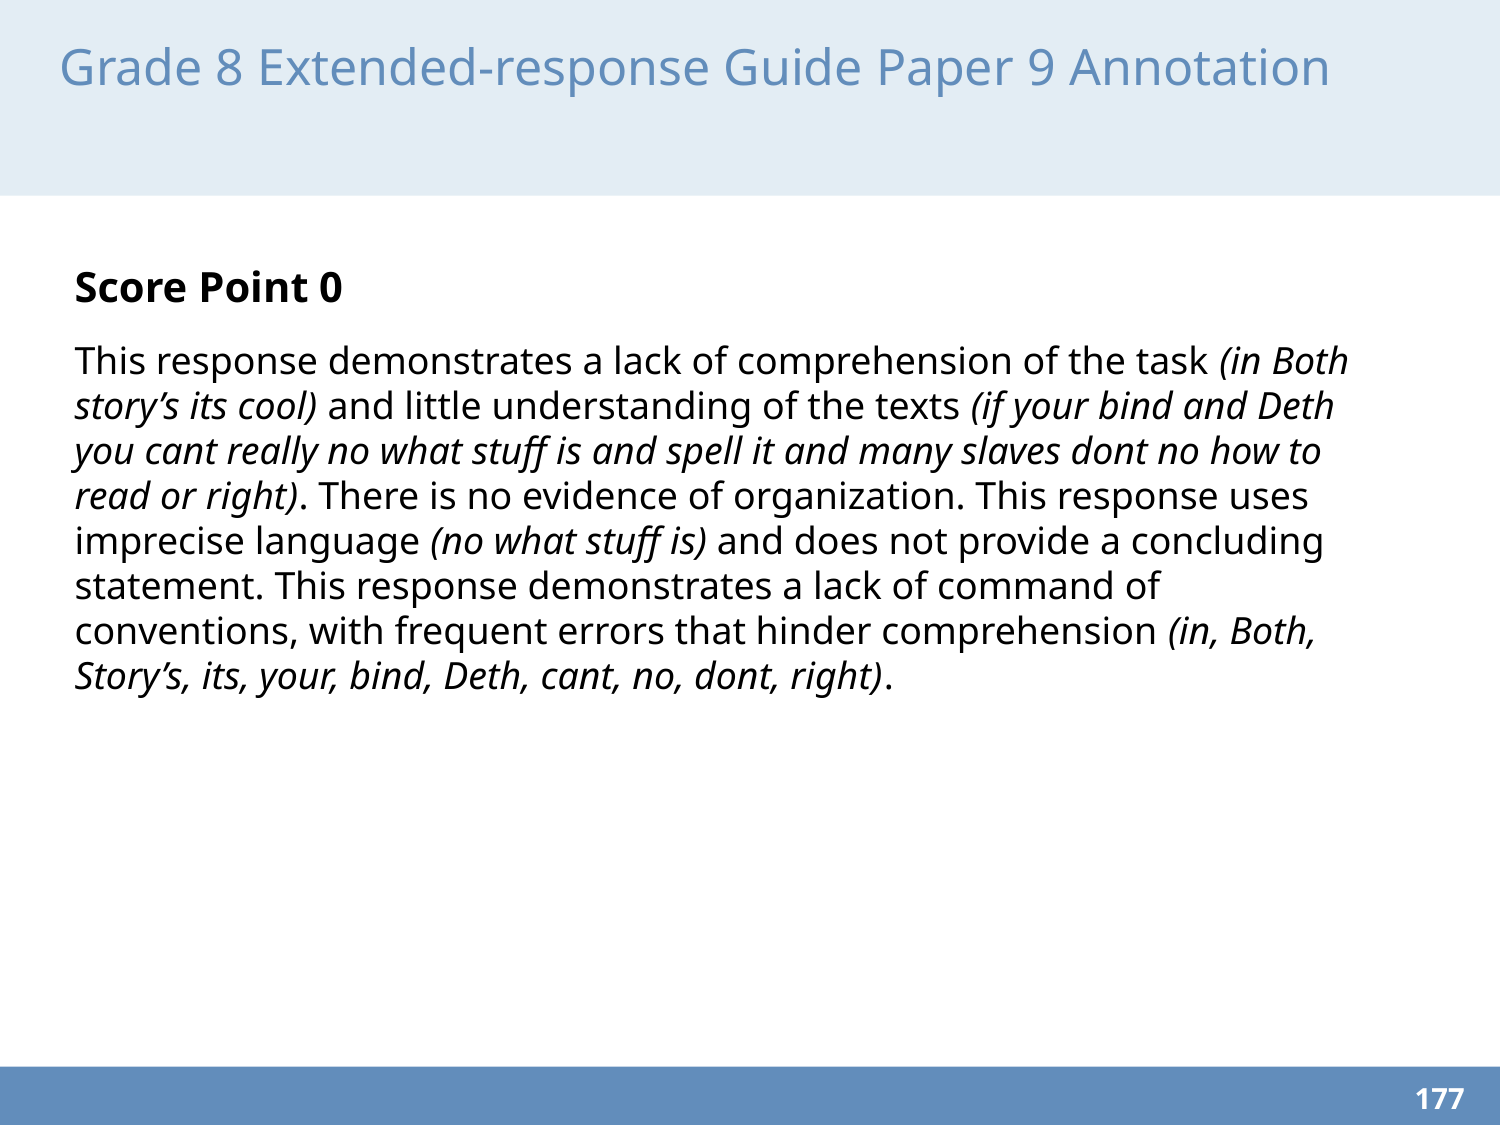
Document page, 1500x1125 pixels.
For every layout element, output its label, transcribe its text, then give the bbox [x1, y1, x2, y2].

text_box Score Point 0 This response demonstrates a lack of comprehension of the task (in Both story’s its cool) and little understanding of the texts (if your bind and Deth you cant really no what stuff is and spell it and many slaves dont no how to read or right). There is no evidence of organization. This response uses imprecise language (no what stuff is) and does not provide a concluding statement. This response demonstrates a lack of command of conventions, with frequent errors that hinder comprehension (in, Both, Story’s, its, your, bind, Deth, cant, no, dont, right). [59, 253, 1410, 996]
title Grade 8 Extended-response Guide Paper 9 Annotation [59, 34, 1411, 183]
slide_number 177 [1414, 1079, 1500, 1125]
